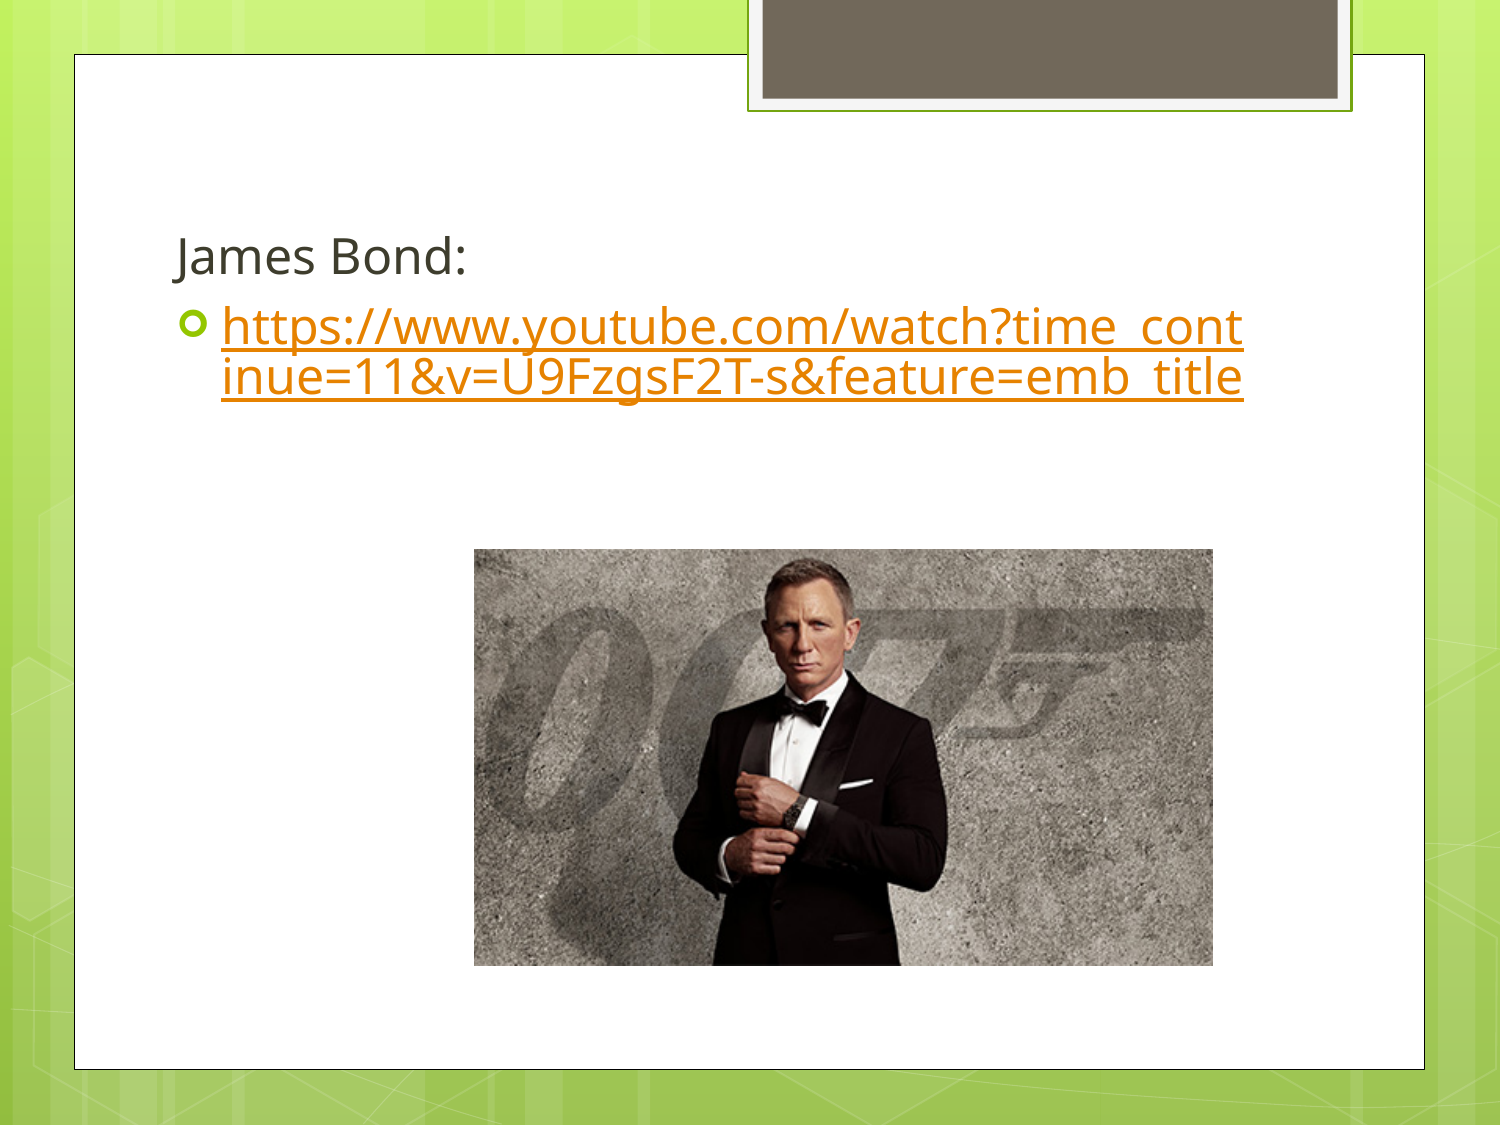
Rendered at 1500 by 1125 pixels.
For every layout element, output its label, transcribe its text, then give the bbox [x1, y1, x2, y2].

list James Bond: https://www.youtube.com/watch?time_continue=11&v=U9FzgsF2T-s&feature=emb_title [150, 216, 1262, 793]
picture [474, 549, 1213, 966]
